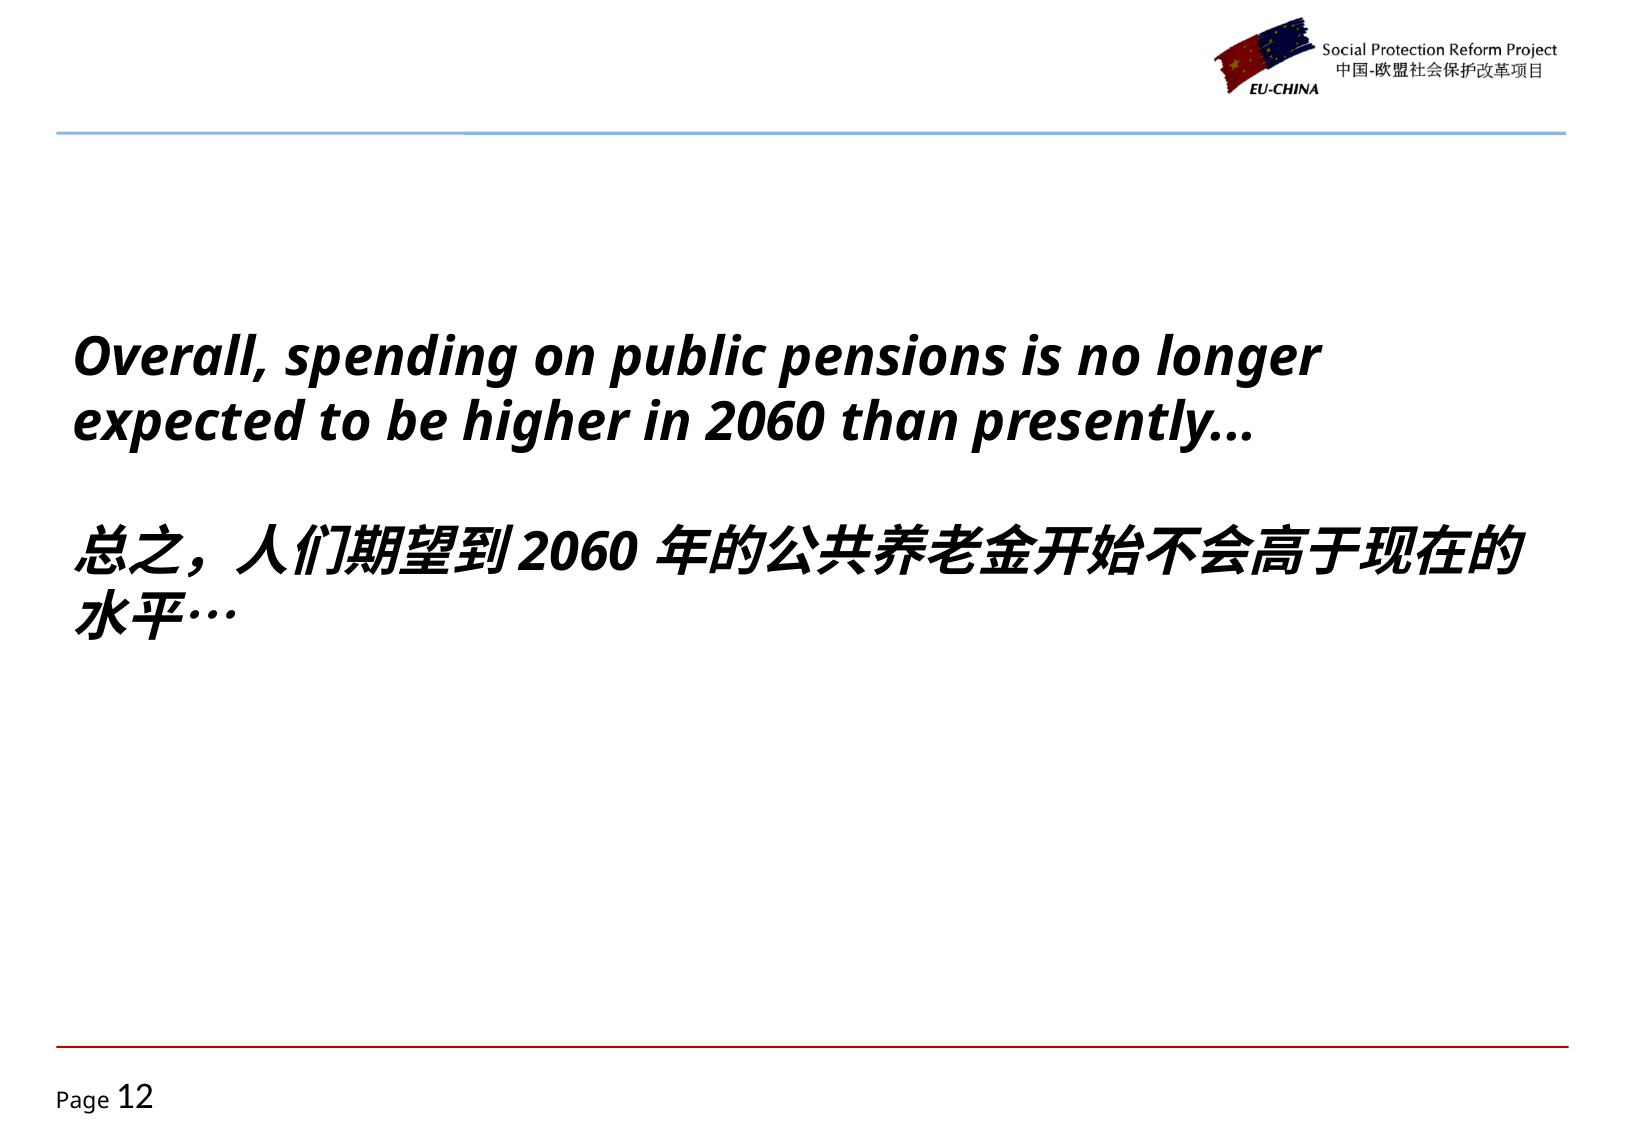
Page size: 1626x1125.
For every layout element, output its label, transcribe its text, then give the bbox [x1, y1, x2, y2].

text_box Overall, spending on public pensions is no longer expected to be higher in 2060 than presently... 总之，人们期望到2060年的公共养老金开始不会高于现在的水平… [57, 113, 1567, 654]
text_box [56, 28, 1191, 136]
